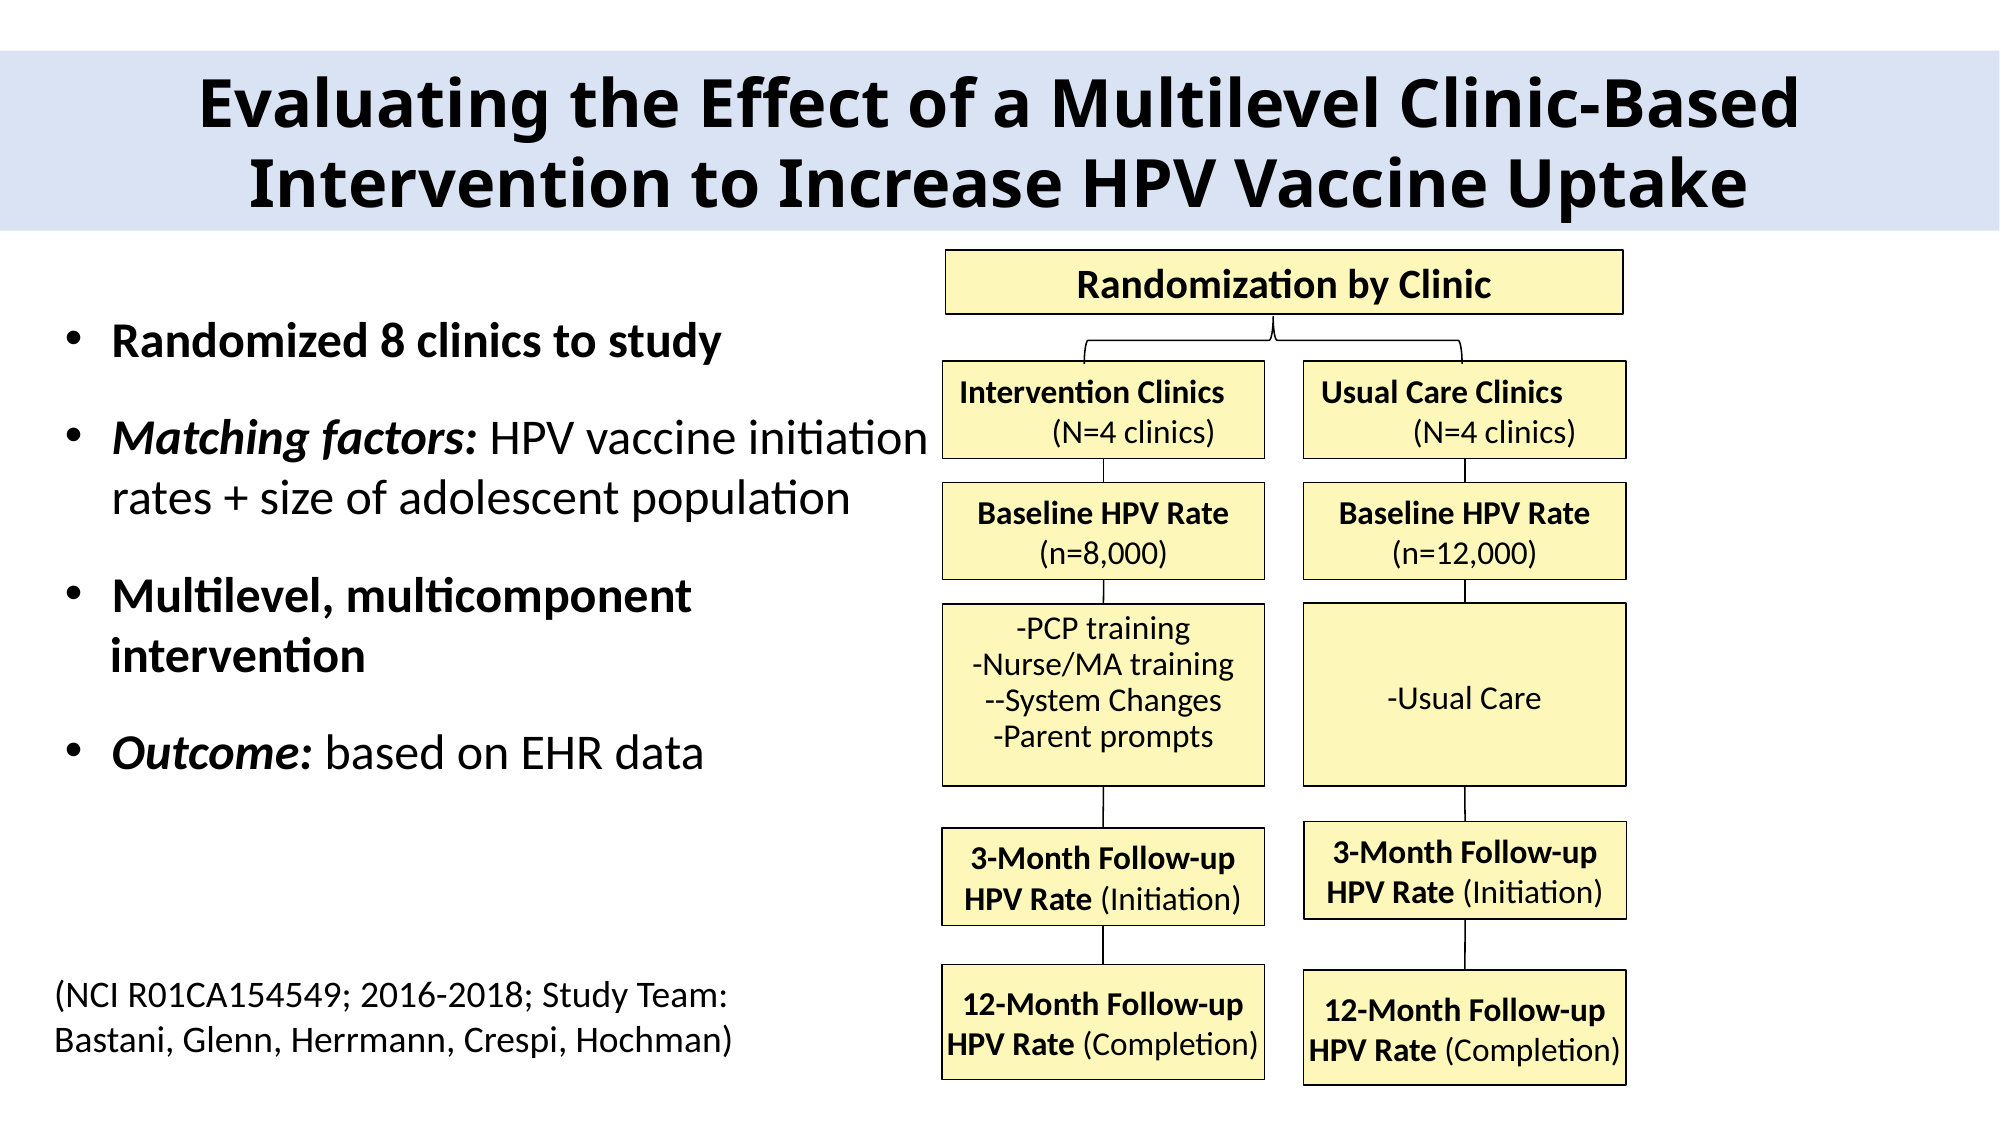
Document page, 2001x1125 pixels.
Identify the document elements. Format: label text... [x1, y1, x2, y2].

text_box 3-Month Follow-up HPV Rate (Initiation) [941, 828, 1265, 926]
text_box (NCI R01CA154549; 2016-2018; Study Team: Bastani, Glenn, Herrmann, Crespi, Hochman) [39, 962, 865, 1068]
text_box Evaluating the Effect of a Multilevel Clinic-Based Intervention to Increase HPV Vaccine Uptake [0, 50, 2000, 231]
text_box 12-Month Follow-up HPV Rate (Completion) [941, 964, 1265, 1080]
text_box 3-Month Follow-up HPV Rate (Initiation) [1303, 821, 1627, 920]
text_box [942, 249, 1626, 786]
text_box Randomized 8 clinics to study Matching factors: HPV vaccine initiation rates + size of adolescent population Multilevel, multicomponent intervention Outcome: based on EHR data [50, 299, 1043, 875]
text_box 12-Month Follow-up HPV Rate (Completion) [1303, 970, 1627, 1086]
